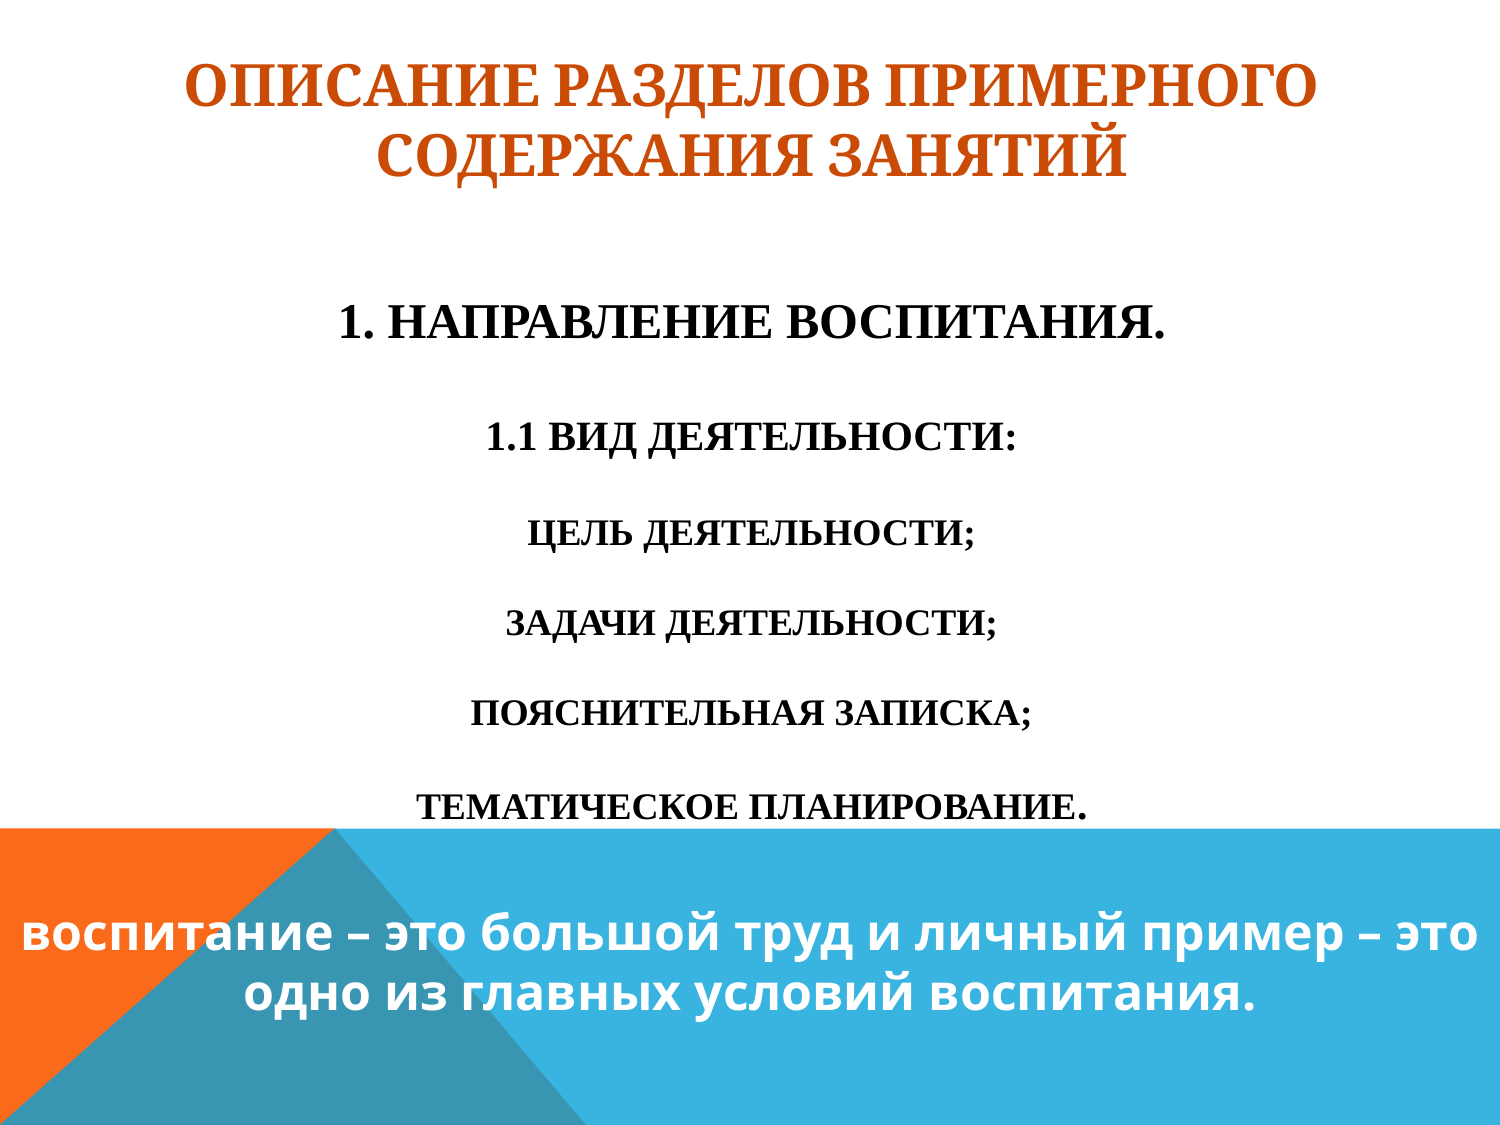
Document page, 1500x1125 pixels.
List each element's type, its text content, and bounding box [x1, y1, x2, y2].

title описание разделов примерного содержания занятий 1. Направление воспитания. 1.1 вид деятельности: цель деятельности; задачи деятельности; Пояснительная записка; Тематическое планирование. [135, 90, 1369, 893]
text_box воспитание – это большой труд и личный пример – это одно из главных условий воспитания. [0, 893, 1500, 1028]
